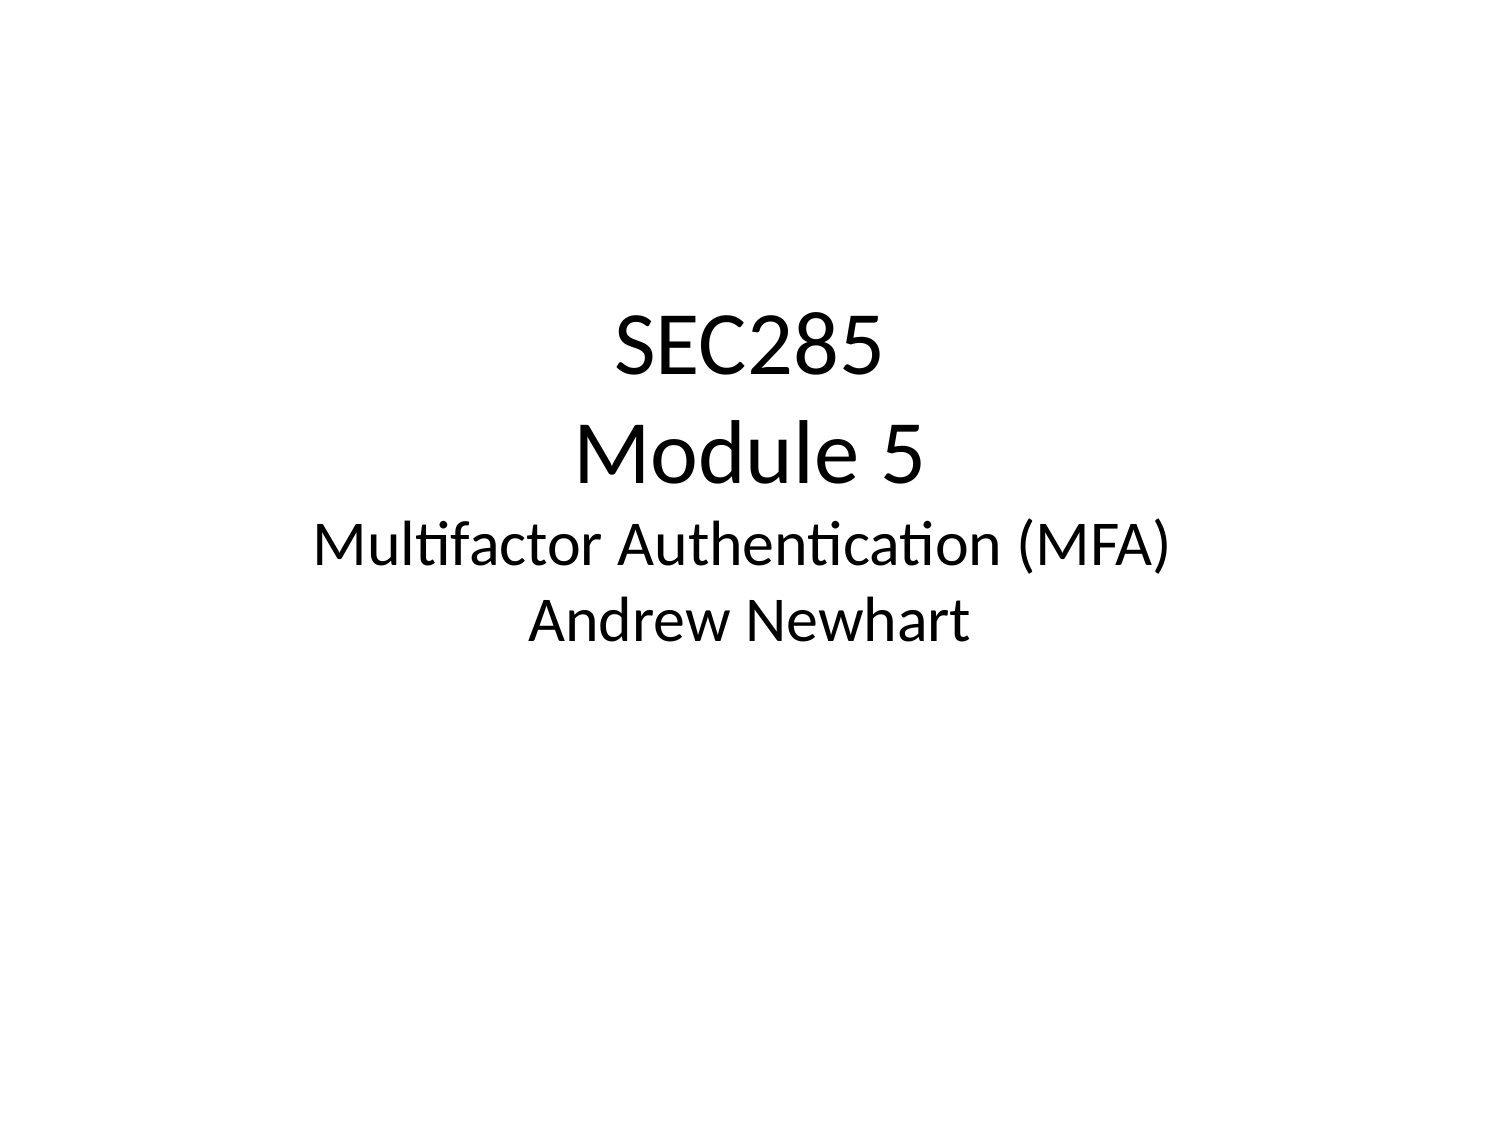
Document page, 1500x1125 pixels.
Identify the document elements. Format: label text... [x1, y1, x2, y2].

title SEC285 Module 5 Multifactor Authentication (MFA) Andrew Newhart [112, 275, 1388, 663]
